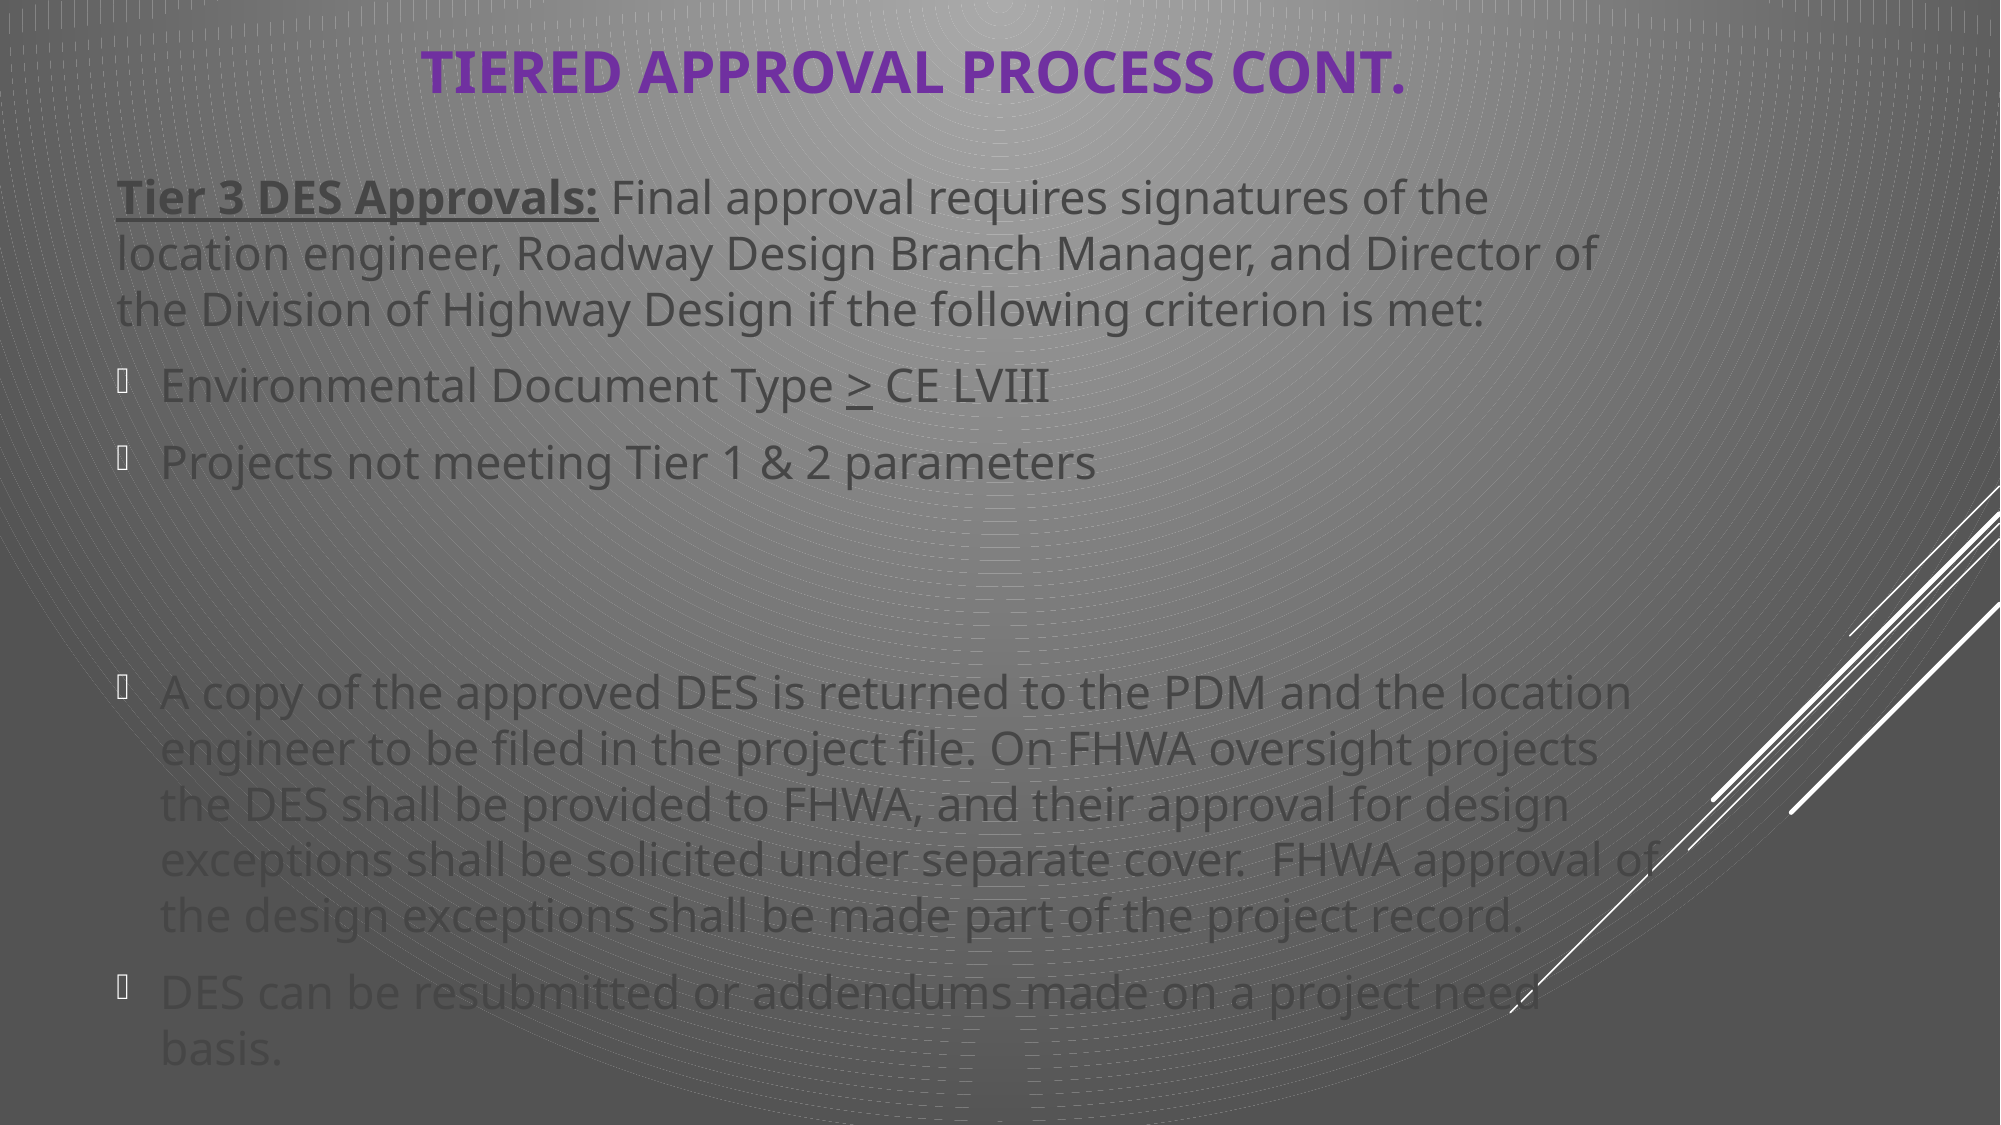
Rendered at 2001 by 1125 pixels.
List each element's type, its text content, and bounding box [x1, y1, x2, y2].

title Tiered Approval Process Cont. [213, 0, 1614, 141]
list Tier 3 DES Approvals: Final approval requires signatures of the location engineer, Roadway Design Branch Manager, and Director of the Division of Highway Design if the following criterion is met: Environmental Document Type > CE LVIII Projects not meeting Tier 1 & 2 parameters A copy of the approved DES is returned to the PDM and the location engineer to be filed in the project file. On FHWA oversight projects the DES shall be provided to FHWA, and their approval for design exceptions shall be solicited under separate cover. FHWA approval of the design exceptions shall be made part of the project record. DES can be resubmitted or addendums made on a project need basis. [101, 160, 1678, 1100]
